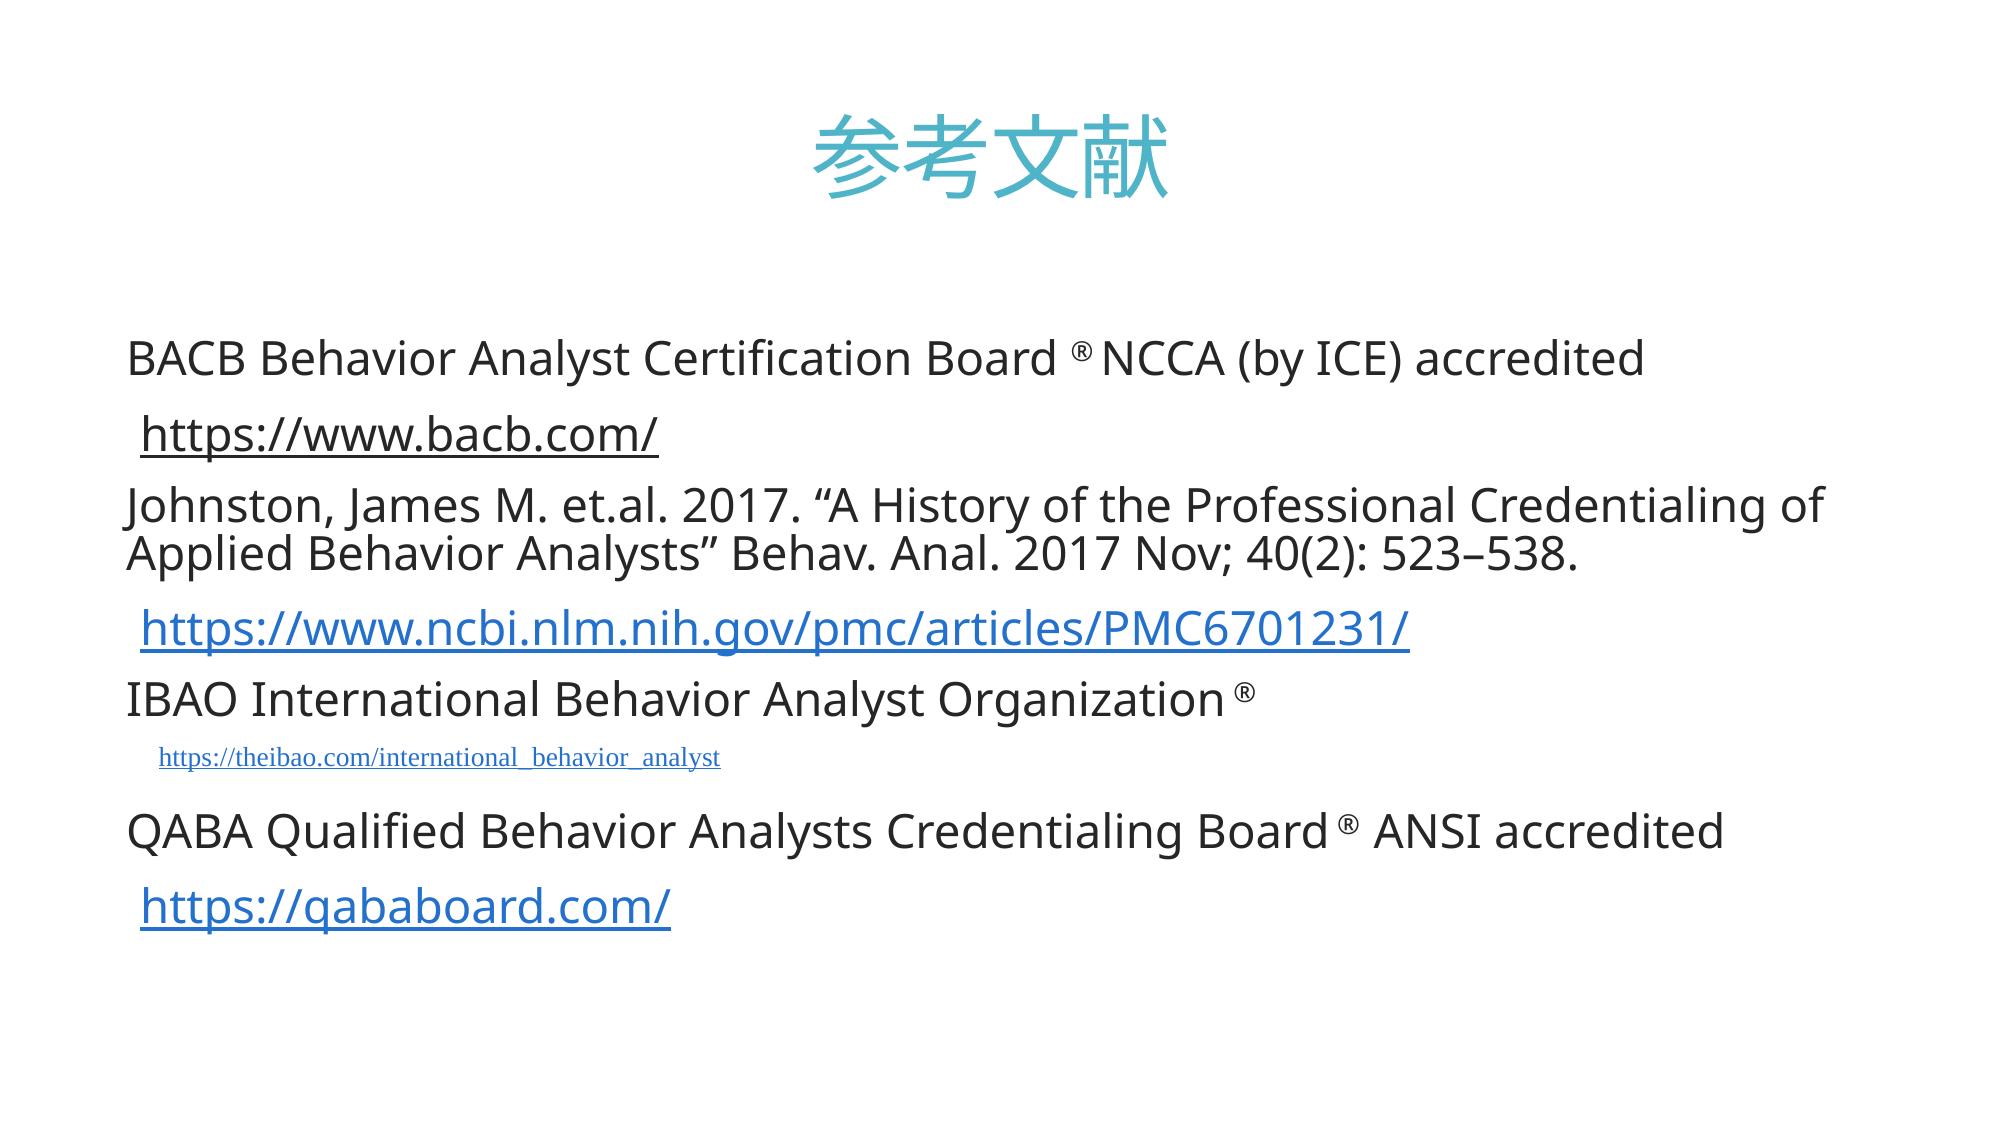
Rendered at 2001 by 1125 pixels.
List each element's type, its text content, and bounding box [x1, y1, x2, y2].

title 参考文献 [107, 81, 1875, 354]
list BACB Behavior Analyst Certification Board ® NCCA (by ICE) accredited https://www.bacb.com/ Johnston, James M. et.al. 2017. “A History of the Professional Credentialing of Applied Behavior Analysts” Behav. Anal. 2017 Nov; 40(2): 523–538. https://www.ncbi.nlm.nih.gov/pmc/articles/PMC6701231/ IBAO International Behavior Analyst Organization ® https://theibao.com/international_behavior_analyst QABA Qualified Behavior Analysts Credentialing Board ® ANSI accredited https://qababoard.com/ [111, 329, 1876, 948]
